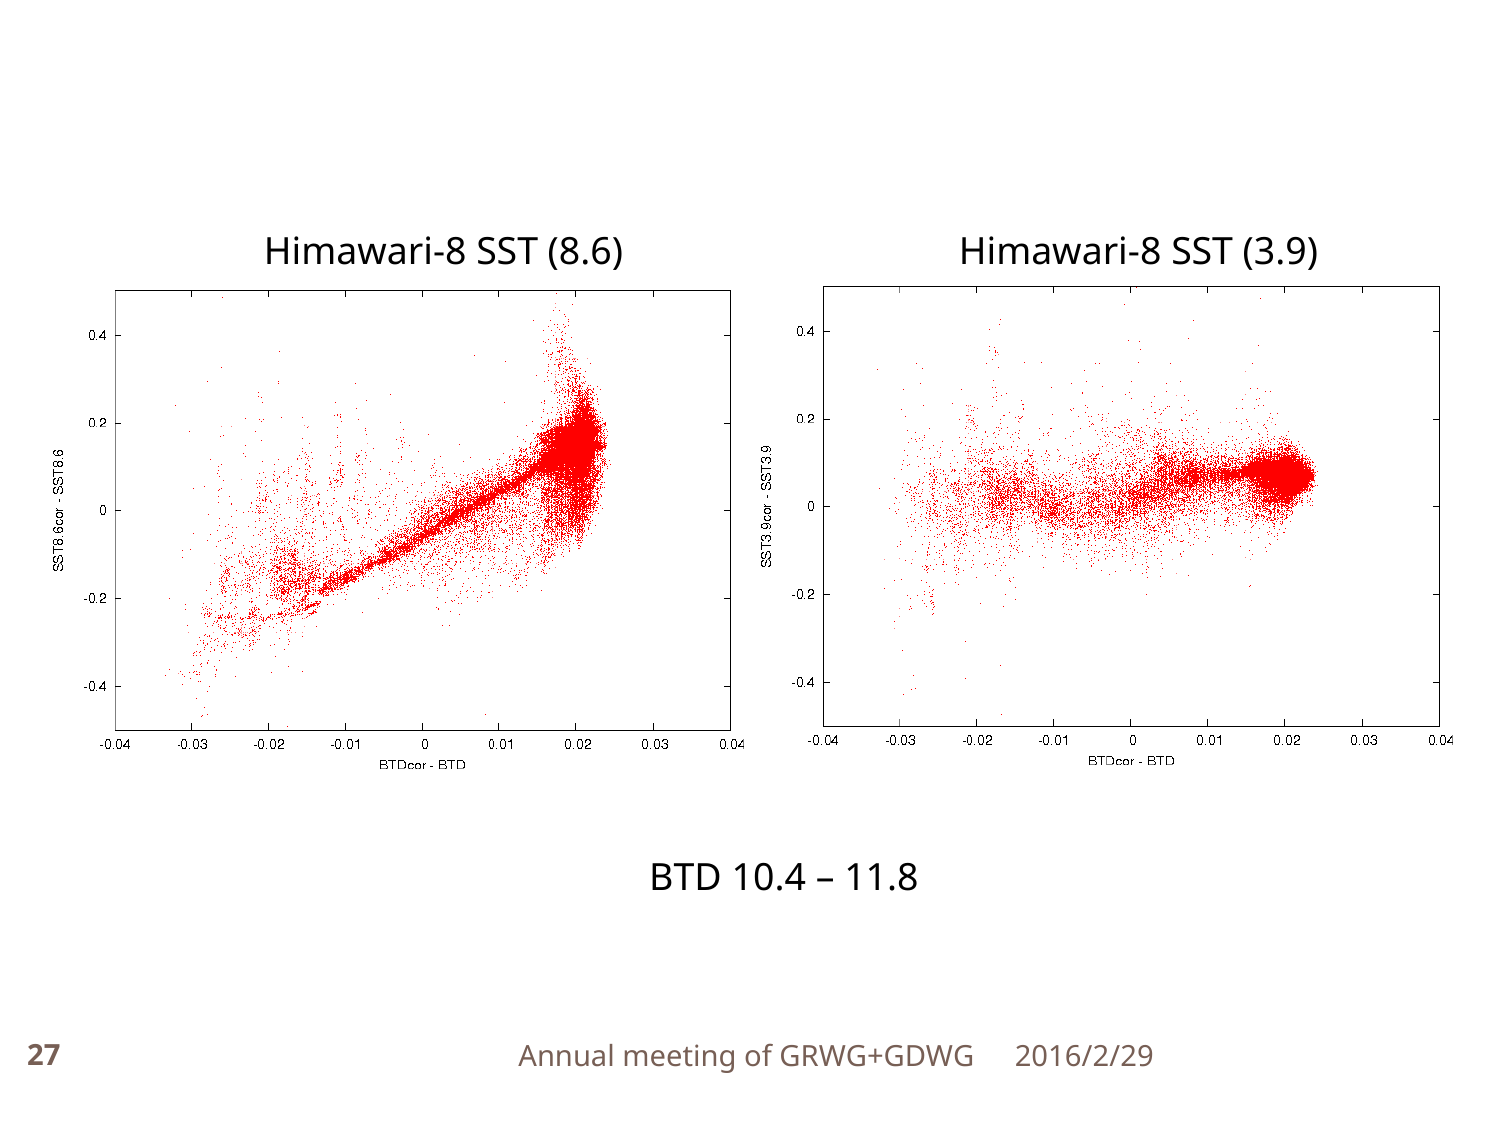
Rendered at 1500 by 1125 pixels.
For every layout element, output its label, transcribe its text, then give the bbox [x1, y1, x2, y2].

slide_number 27 [0, 1025, 88, 1088]
text_box Himawari-8 SST (8.6) [249, 219, 639, 280]
picture [761, 286, 1453, 765]
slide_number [999, 1025, 1438, 1085]
text_box BTD 10.4 – 11.8 [634, 845, 934, 906]
text_box Himawari-8 SST (3.9) [944, 219, 1334, 280]
picture [52, 290, 744, 769]
footer Annual meeting of GRWG+GDWG [99, 1024, 990, 1085]
